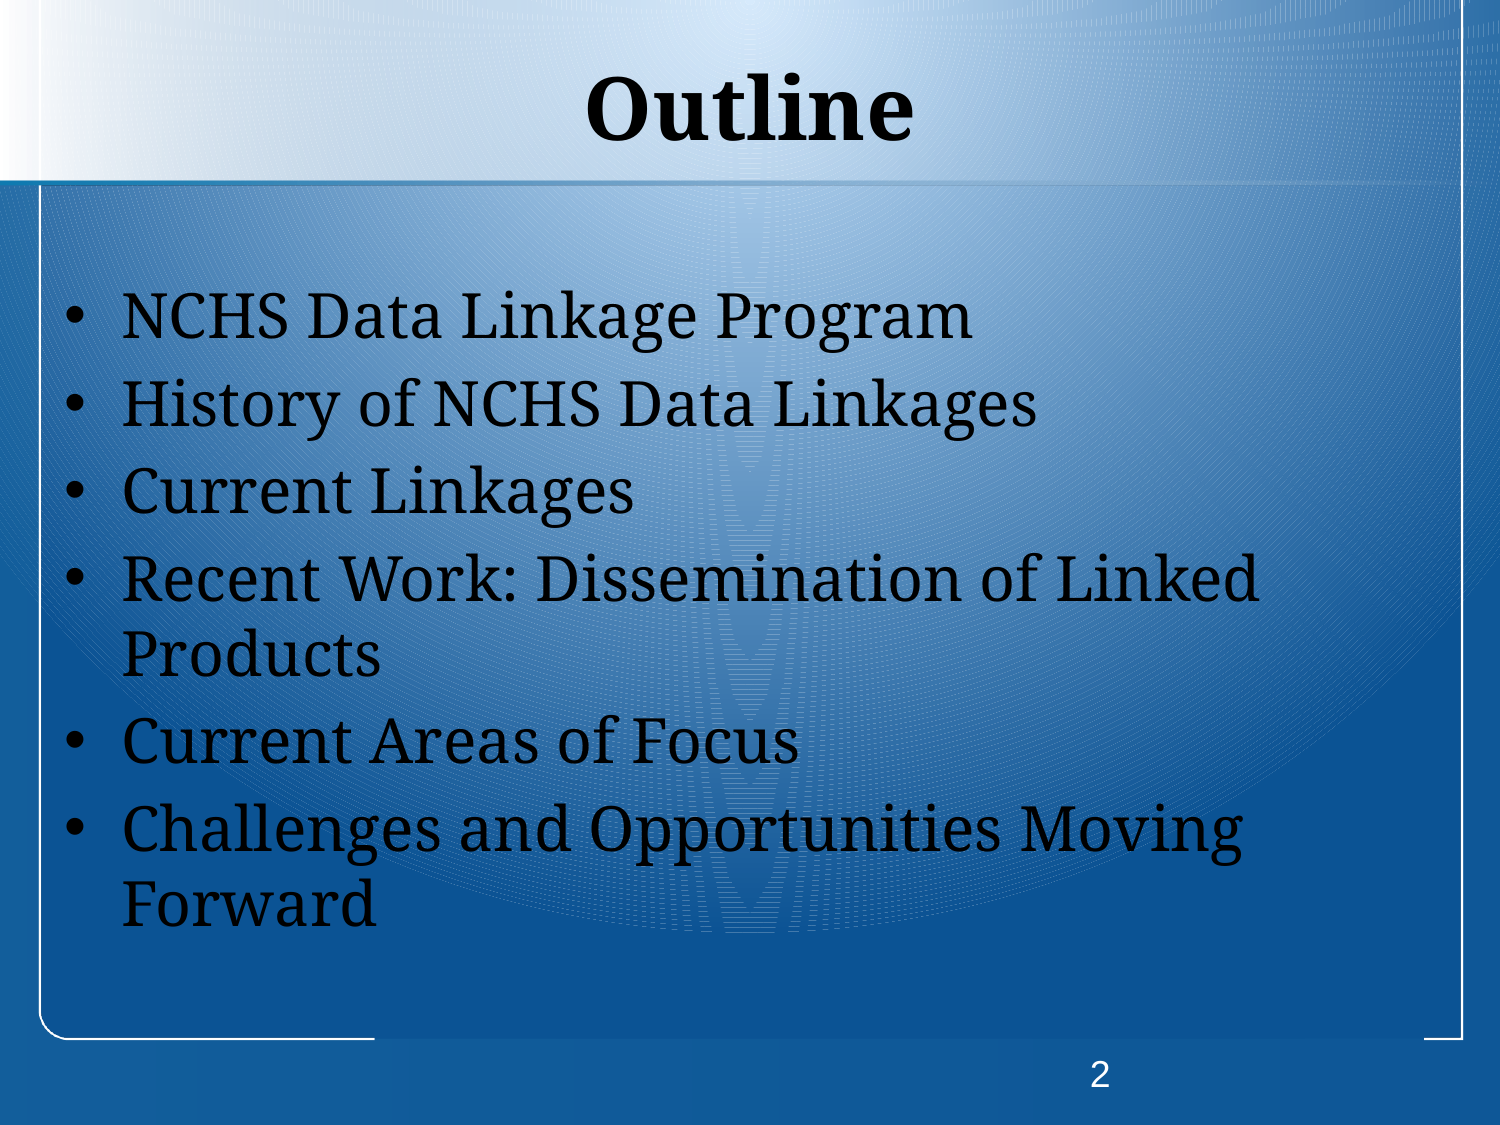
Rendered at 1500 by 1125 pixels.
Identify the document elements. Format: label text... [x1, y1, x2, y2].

slide_number 2 [1074, 1042, 1425, 1103]
list NCHS Data Linkage Program History of NCHS Data Linkages Current Linkages Recent Work: Dissemination of Linked Products Current Areas of Focus Challenges and Opportunities Moving Forward [50, 269, 1450, 1012]
title Outline [75, 45, 1425, 233]
picture [0, 0, 1500, 1125]
